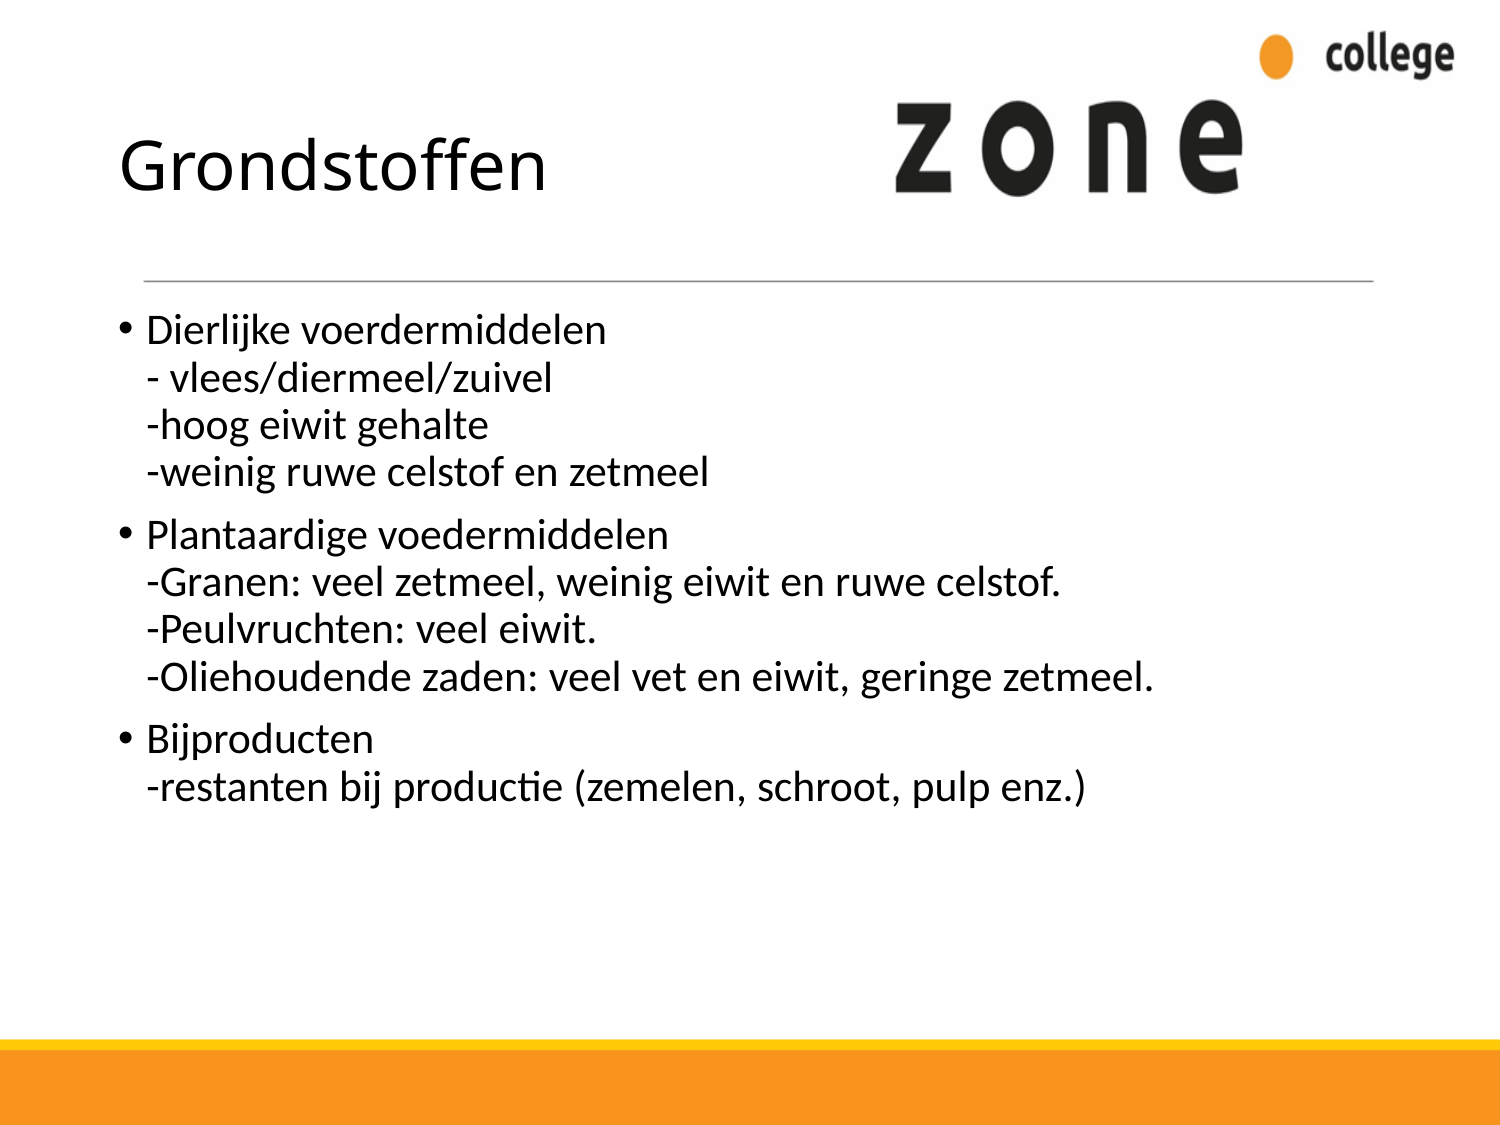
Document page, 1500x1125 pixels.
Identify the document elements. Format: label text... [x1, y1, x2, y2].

list Dierlijke voerdermiddelen - vlees/diermeel/zuivel -hoog eiwit gehalte -weinig ruwe celstof en zetmeel Plantaardige voedermiddelen -Granen: veel zetmeel, weinig eiwit en ruwe celstof. -Peulvruchten: veel eiwit. -Oliehoudende zaden: veel vet en eiwit, geringe zetmeel. Bijproducten -restanten bij productie (zemelen, schroot, pulp enz.) [103, 299, 1397, 1014]
picture [0, 0, 1500, 1125]
title Grondstoffen [103, 59, 1397, 278]
